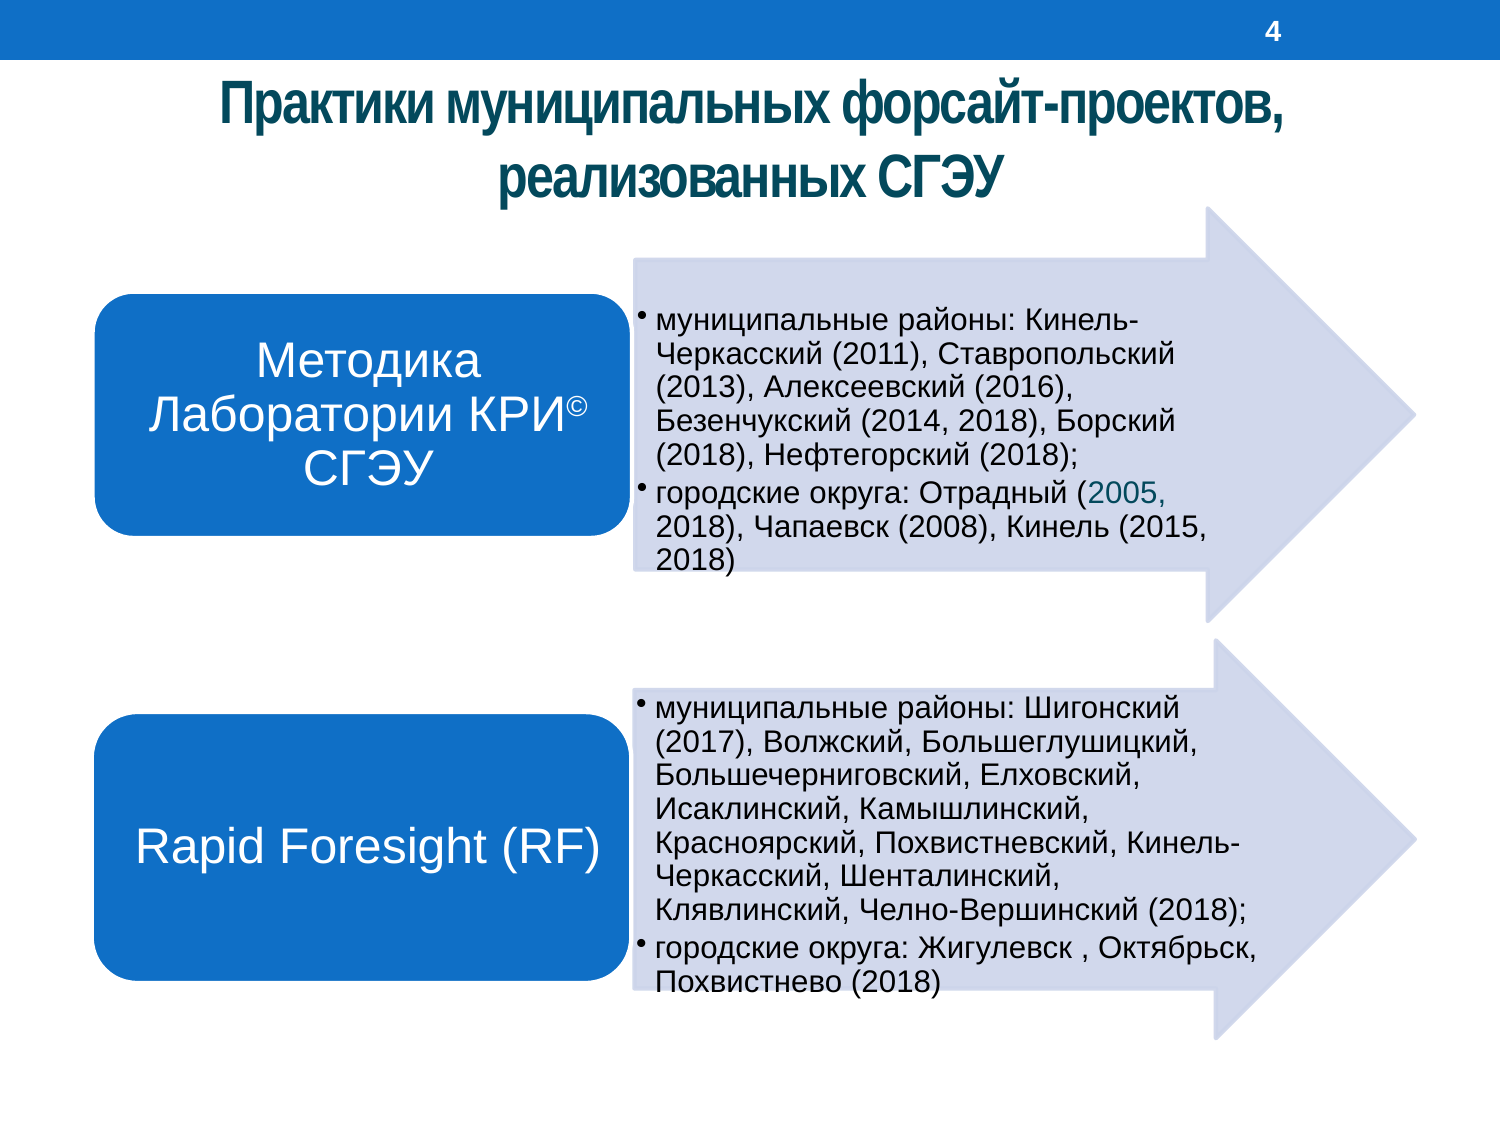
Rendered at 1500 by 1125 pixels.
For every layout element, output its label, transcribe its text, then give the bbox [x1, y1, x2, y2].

slide_number 4 [1250, 3, 1425, 57]
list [76, 207, 1427, 1047]
title Практики муниципальных форсайт-проектов, реализованных СГЭУ [76, 54, 1427, 206]
